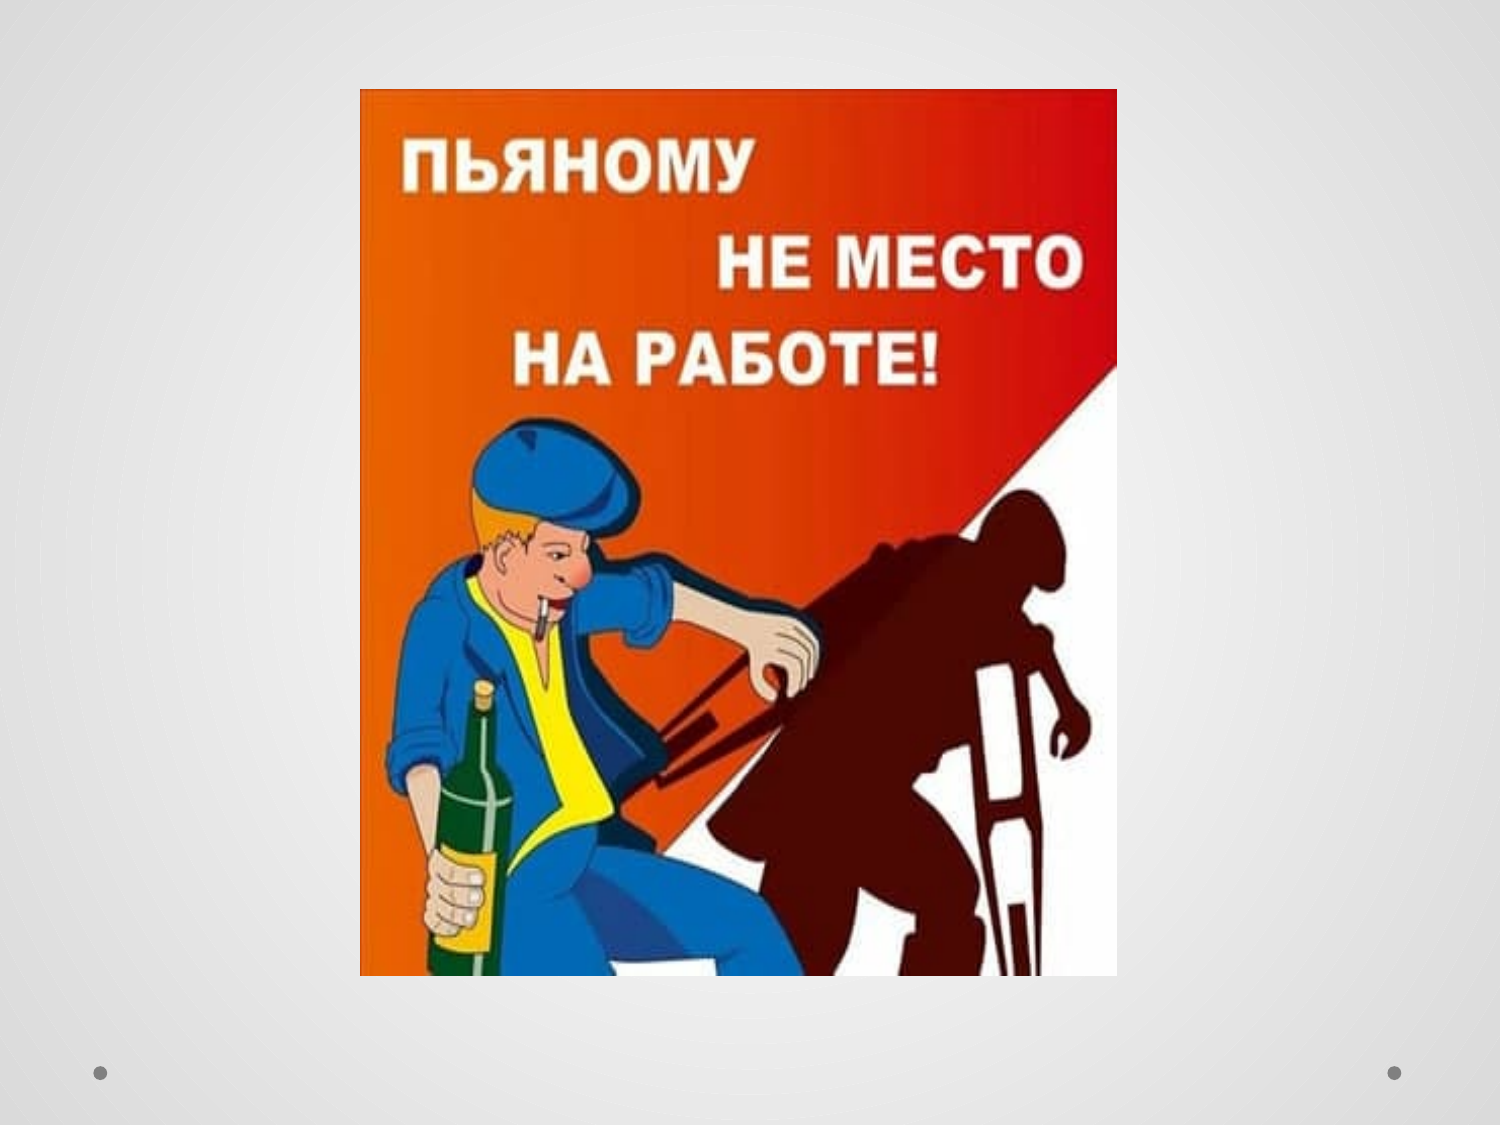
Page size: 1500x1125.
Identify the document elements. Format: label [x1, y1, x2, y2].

picture [359, 89, 1117, 977]
